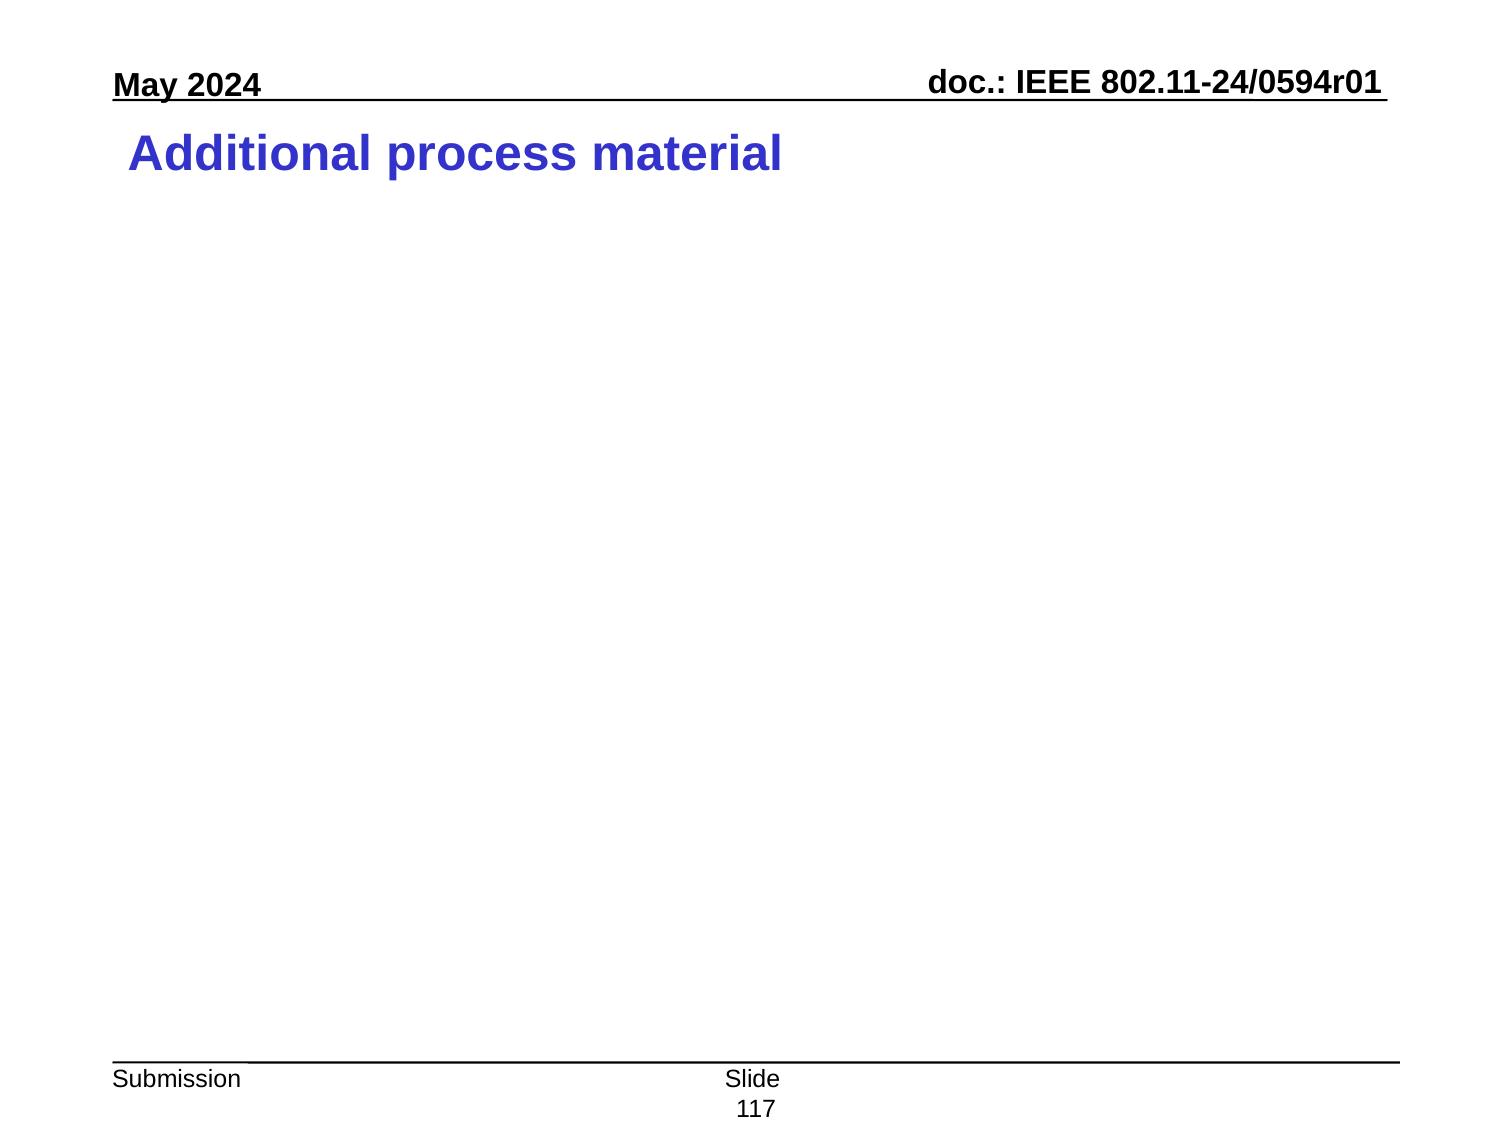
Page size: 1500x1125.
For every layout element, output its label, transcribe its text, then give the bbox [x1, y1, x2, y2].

slide_number Slide 117 [709, 1061, 803, 1093]
title Additional process material [112, 112, 1388, 288]
